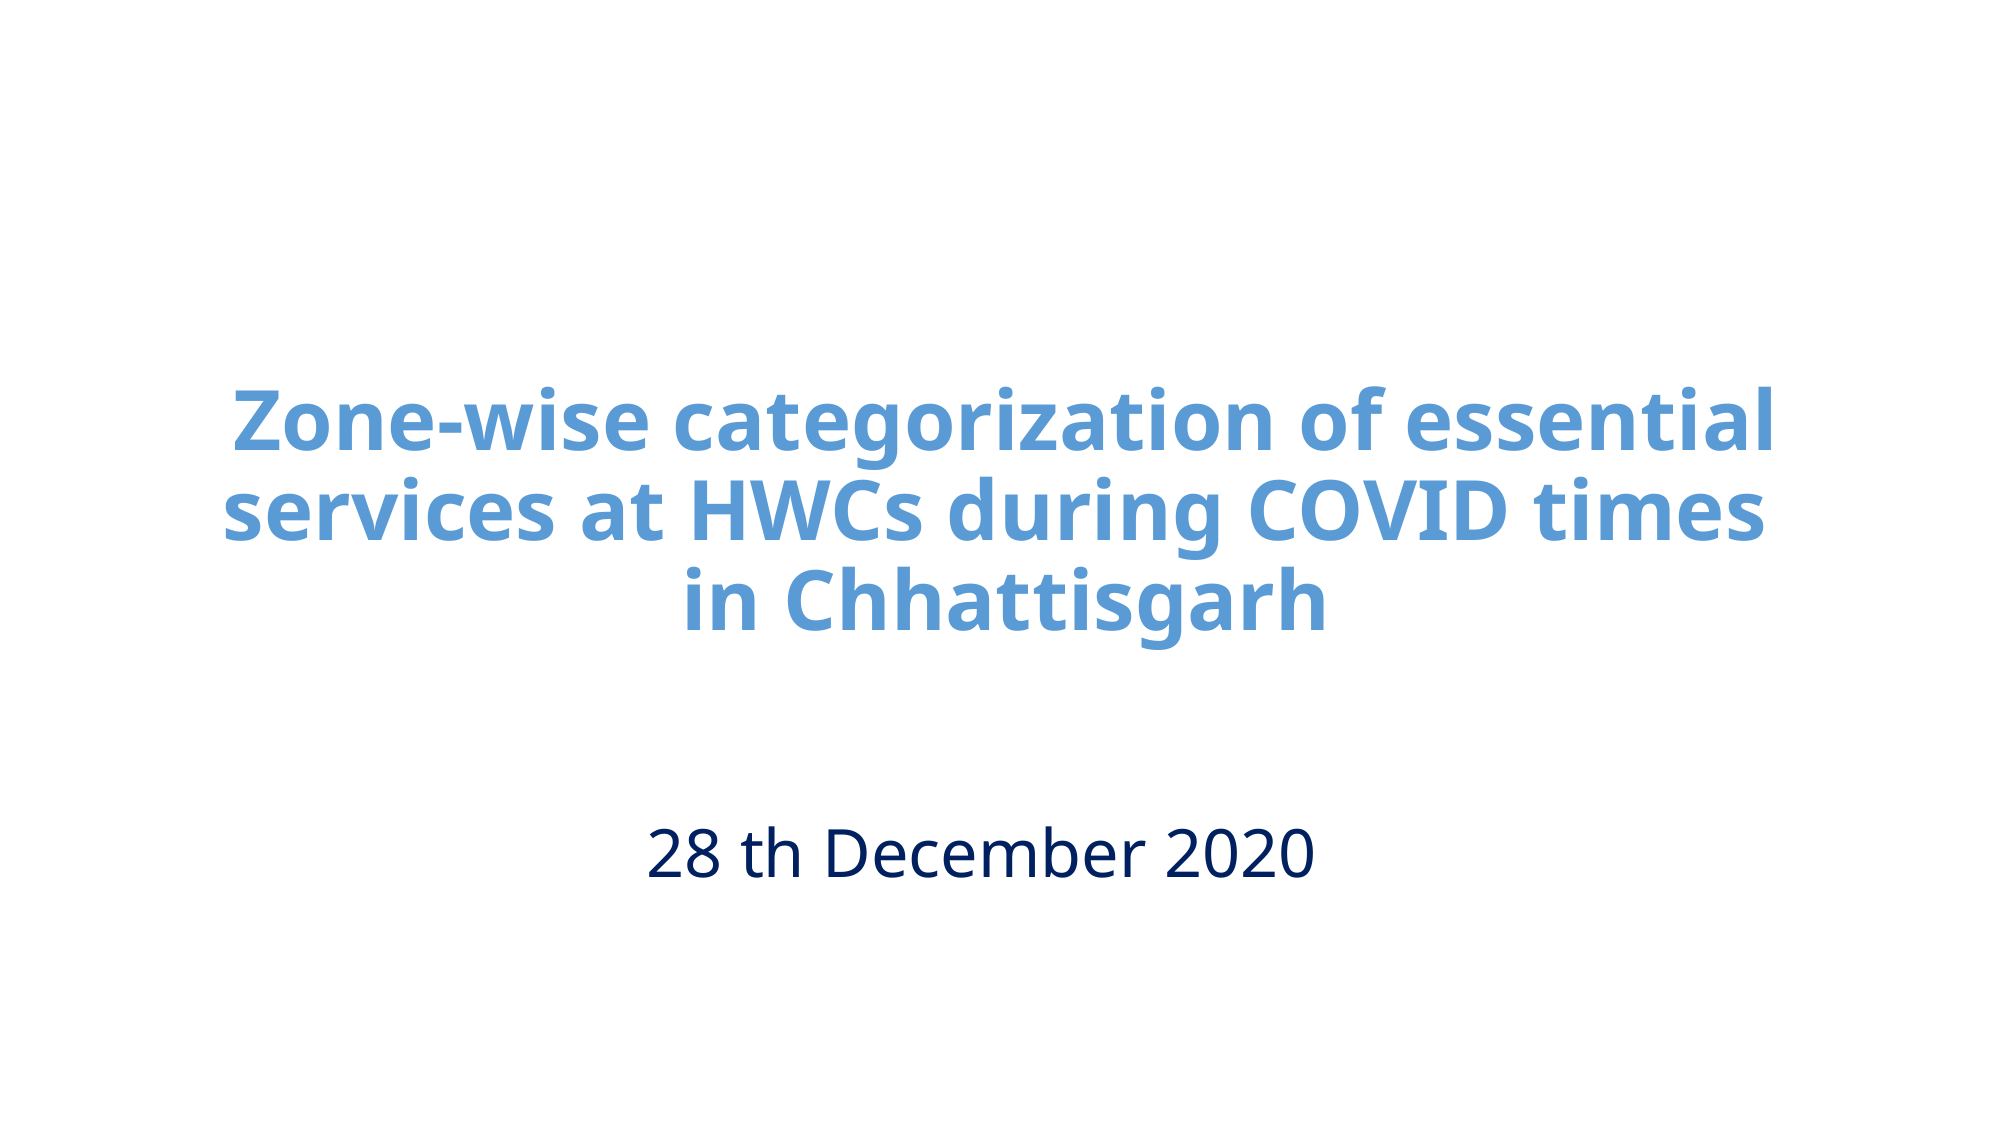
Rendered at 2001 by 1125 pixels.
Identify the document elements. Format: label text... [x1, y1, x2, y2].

title Zone-wise categorization of essential services at HWCs during COVID times in Chhattisgarh [118, 221, 1894, 656]
subtitle 28 th December 2020 [232, 812, 1733, 930]
